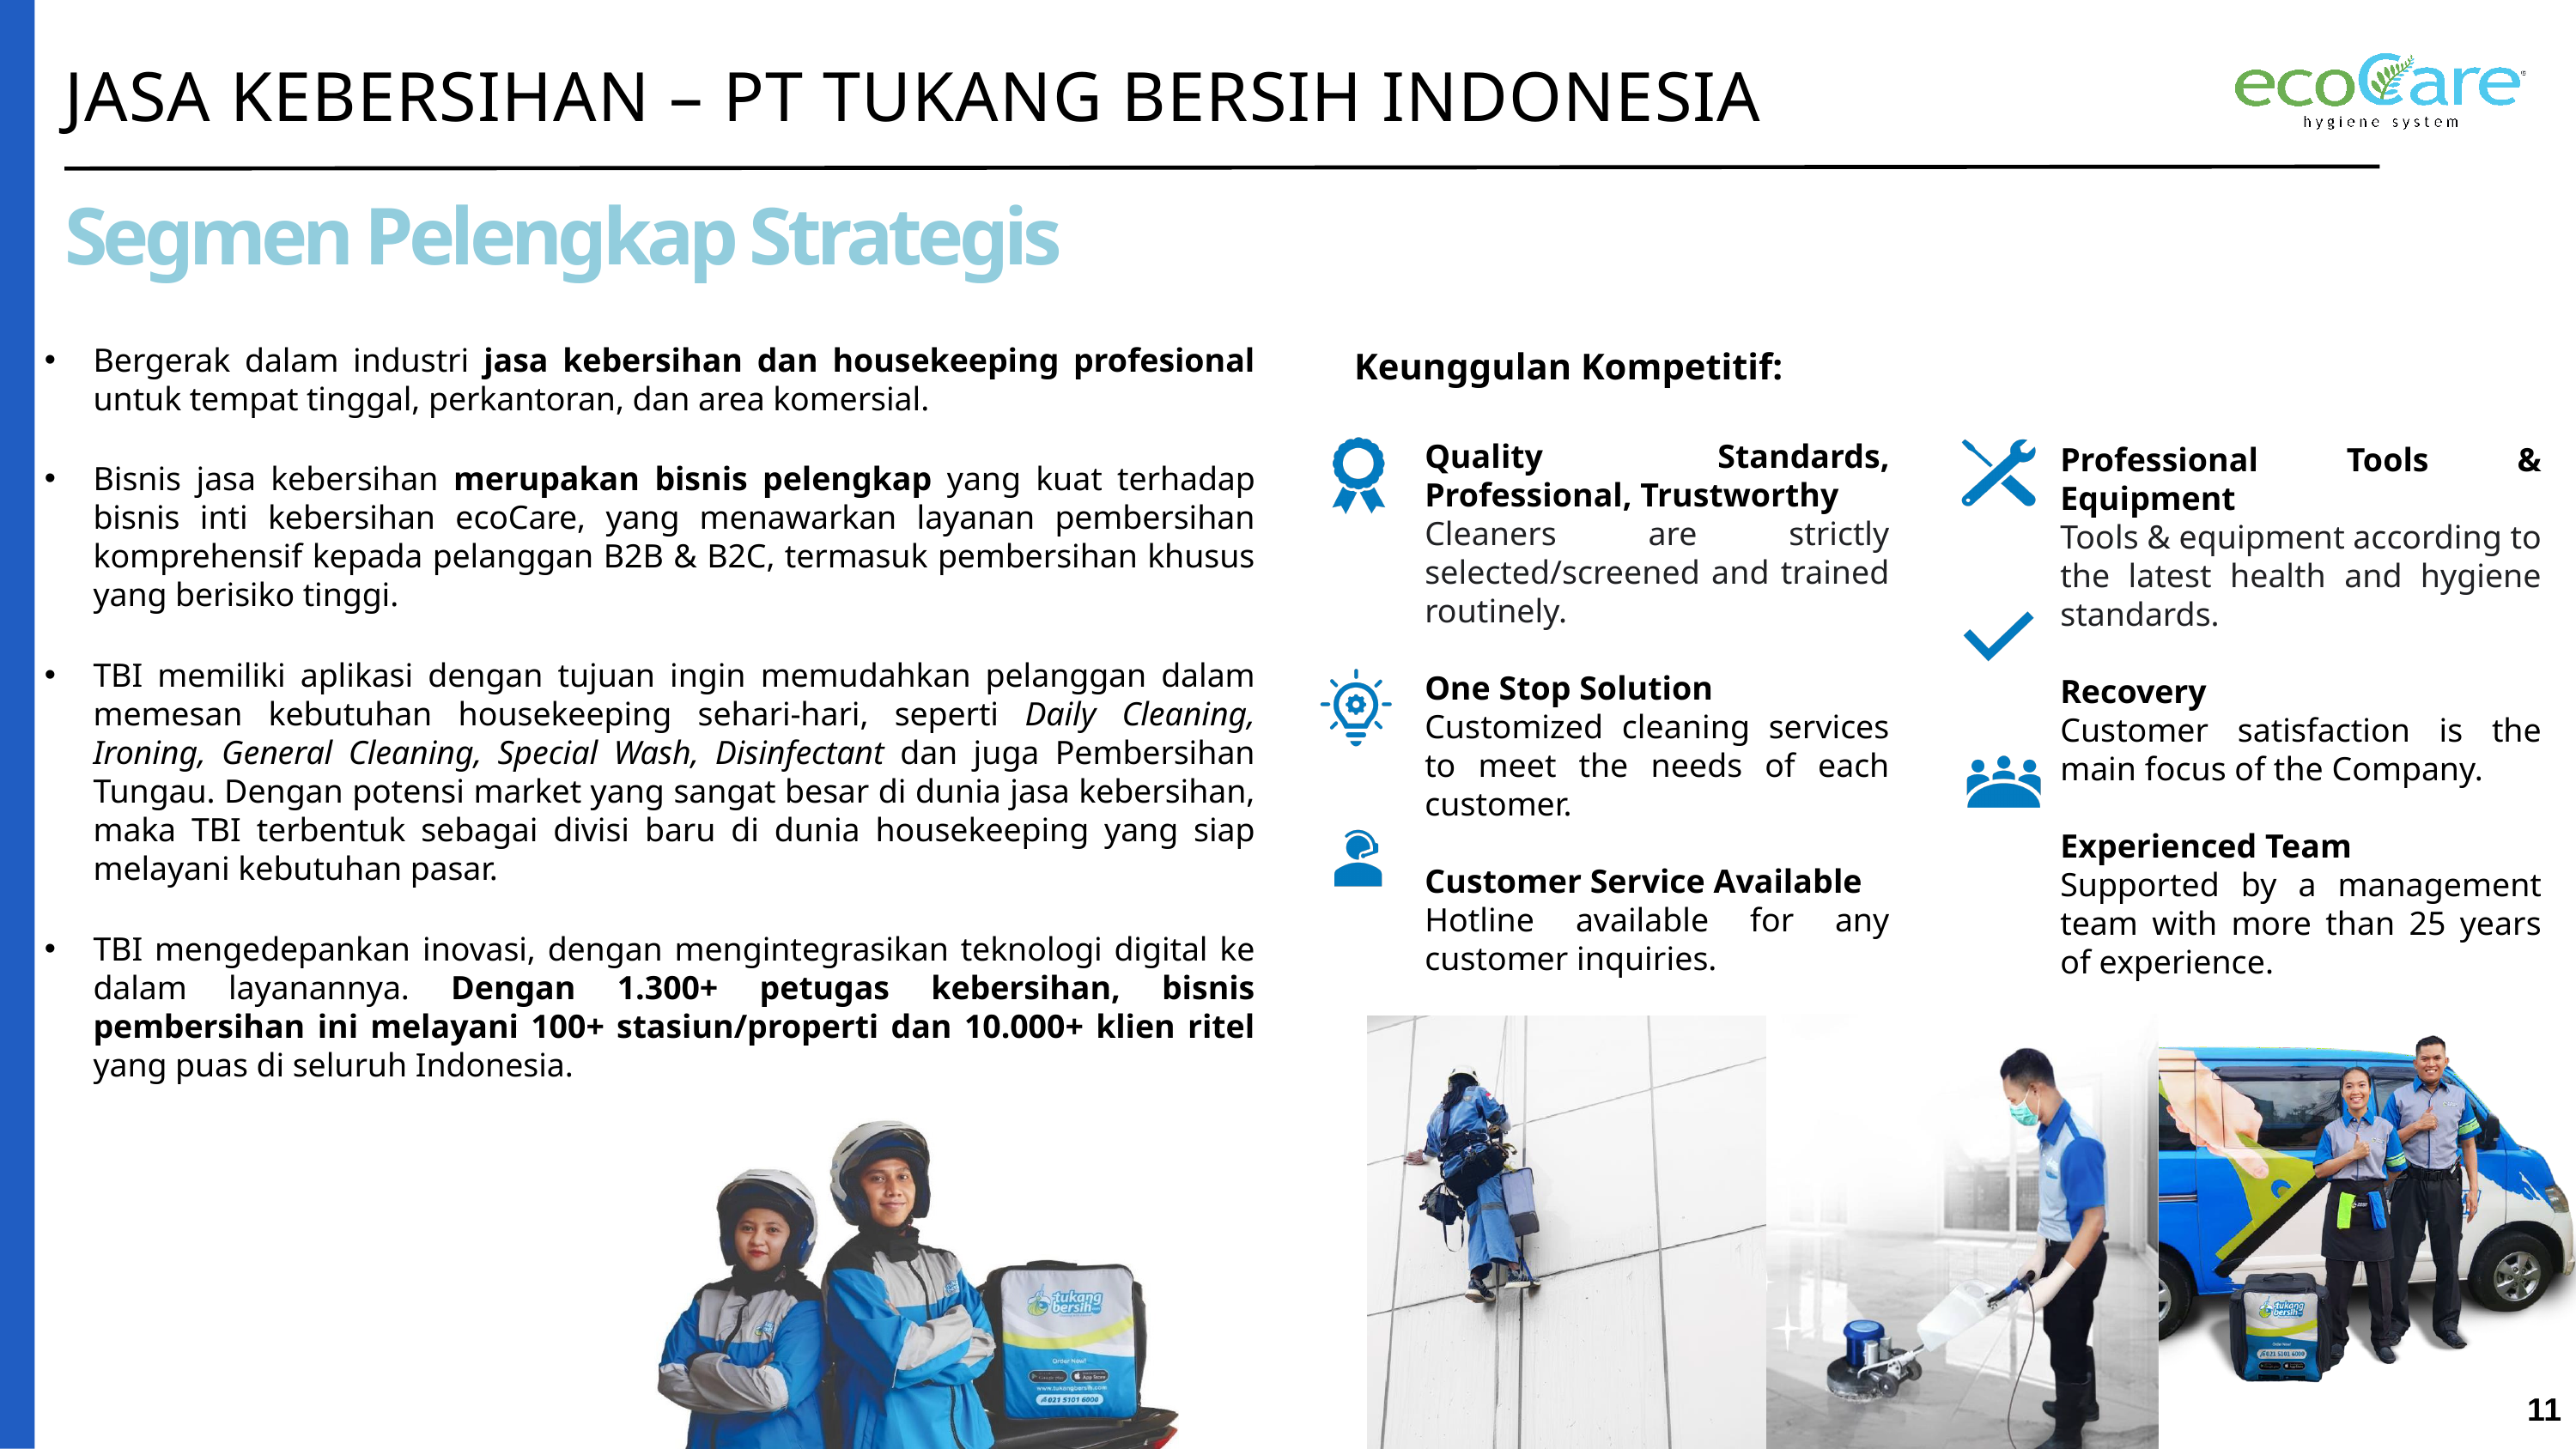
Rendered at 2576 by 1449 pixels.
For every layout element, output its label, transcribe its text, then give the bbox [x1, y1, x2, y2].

title JASA KEBERSIHAN – PT TUKANG BERSIH INDONESIA [63, 52, 2104, 296]
text_box [0, 0, 35, 1449]
picture [2235, 53, 2526, 130]
picture [654, 1118, 1179, 1449]
text_box Segmen Pelengkap Strategis [63, 185, 1179, 281]
text_box Bergerak dalam industri jasa kebersihan dan housekeeping profesional untuk tempat tinggal, perkantoran, dan area komersial. Bisnis jasa kebersihan merupakan bisnis pelengkap yang kuat terhadap bisnis inti kebersihan ecoCare, yang menawarkan layanan pembersihan komprehensif kepada pelanggan B2B & B2C, termasuk pembersihan khusus yang berisiko tinggi. TBI memiliki aplikasi dengan tujuan ingin memudahkan pelanggan dalam memesan kebutuhan housekeeping sehari-hari, seperti Daily Cleaning, Ironing, General Cleaning, Special Wash, Disinfectant dan juga Pembersihan Tungau. Dengan potensi market yang sangat besar di dunia jasa kebersihan, maka TBI terbentuk sebagai divisi baru di dunia housekeeping yang siap melayani kebutuhan pasar. TBI mengedepankan inovasi, dengan mengintegrasikan teknologi digital ke dalam layanannya. Dengan 1.300+ petugas kebersihan, bisnis pembersihan ini melayani 100+ stasiun/properti dan 10.000+ klien ritel yang puas di seluruh Indonesia. [42, 337, 1256, 1083]
slide_number 11 [2521, 1390, 2576, 1434]
picture [1367, 1014, 2576, 1449]
text_box Keunggulan Kompetitif: [1341, 337, 2042, 394]
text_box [1314, 429, 2555, 993]
